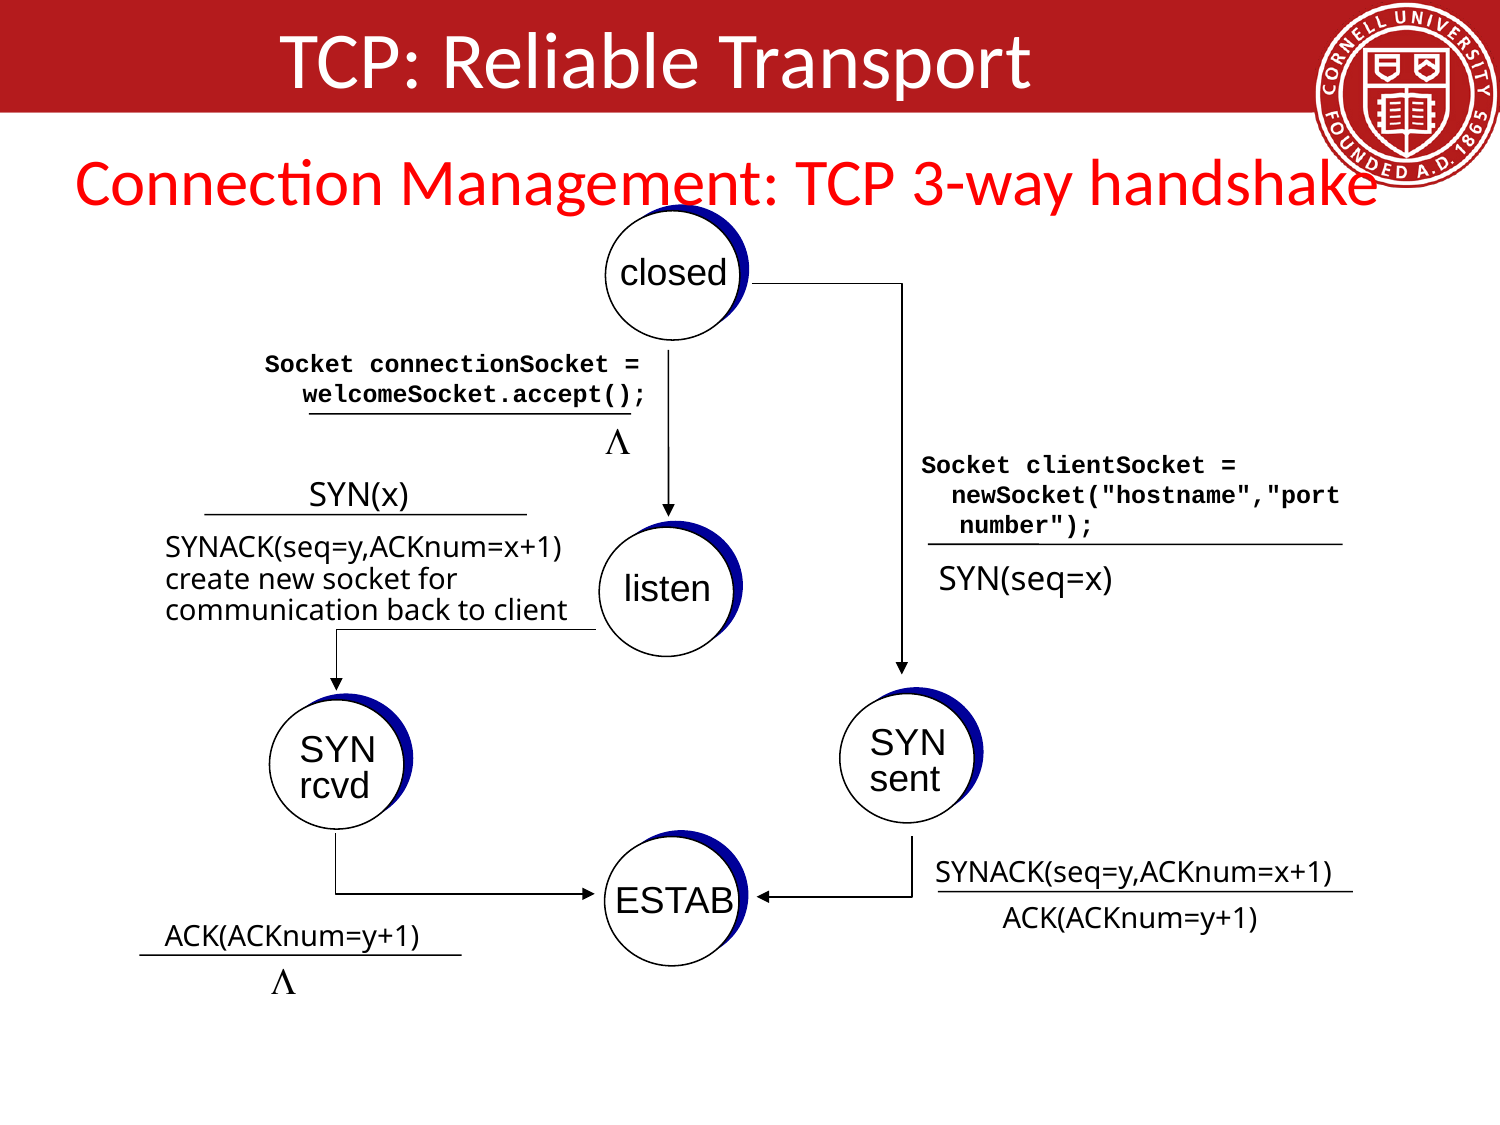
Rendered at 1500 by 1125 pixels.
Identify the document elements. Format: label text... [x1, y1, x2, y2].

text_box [604, 829, 749, 967]
text_box SYNACK(seq=y,ACKnum=x+1) create new socket for communication back to client [150, 490, 583, 635]
text_box [755, 283, 908, 675]
text_box L [255, 949, 312, 1010]
text_box [662, 415, 675, 517]
text_box [330, 635, 572, 691]
text_box ACK(ACKnum=y+1) [987, 860, 1273, 974]
text_box [583, 629, 593, 633]
text_box Connection Management: TCP 3-way handshake [60, 131, 1396, 227]
text_box [335, 838, 595, 901]
text_box SYNACK(seq=y,ACKnum=x+1) [920, 815, 1348, 928]
title TCP: Reliable Transport [0, 0, 1313, 113]
text_box L [590, 415, 646, 470]
picture [1312, 0, 1500, 188]
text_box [269, 693, 414, 830]
text_box SYN(x) [294, 465, 424, 490]
text_box Socket clientSocket = newSocket("hostname","port number"); [906, 440, 1382, 546]
text_box SYN(seq=x) [923, 549, 1128, 605]
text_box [605, 204, 750, 341]
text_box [839, 686, 984, 824]
text_box Socket connectionSocket = welcomeSocket.accept(); [249, 340, 673, 415]
text_box [756, 835, 913, 903]
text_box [598, 520, 744, 657]
text_box ACK(ACKnum=y+1) [149, 878, 435, 992]
